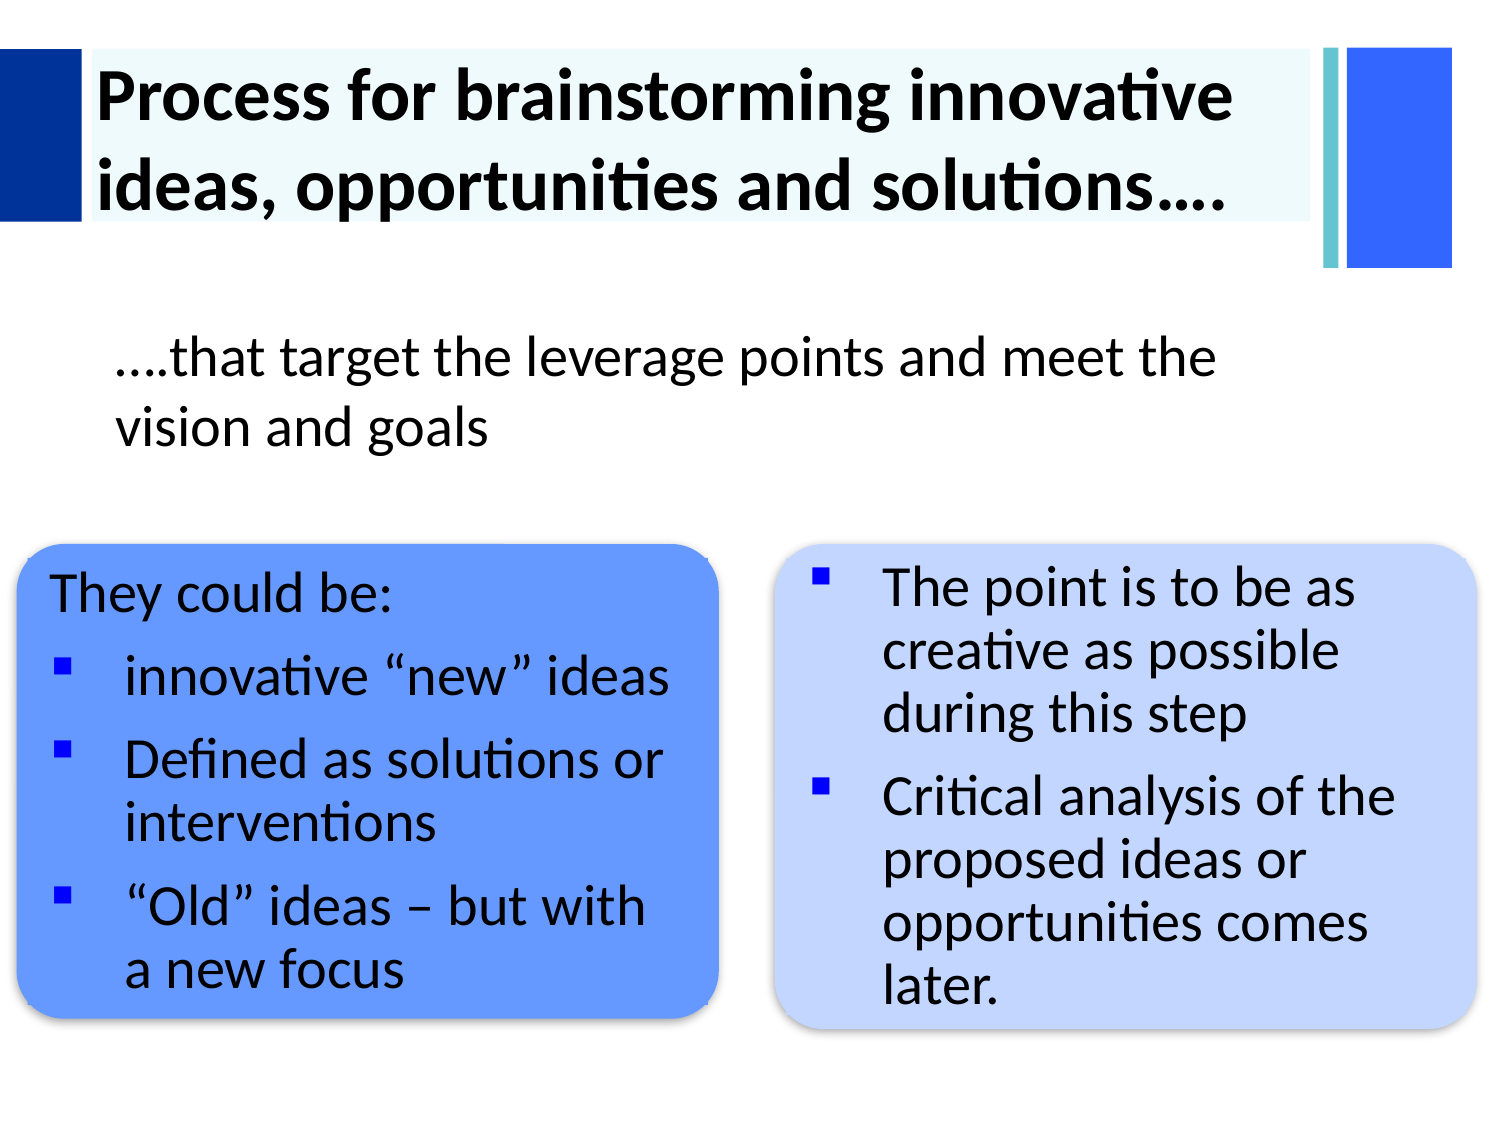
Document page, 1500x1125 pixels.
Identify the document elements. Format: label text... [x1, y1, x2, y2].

list ….that target the leverage points and meet the vision and goals [100, 310, 1341, 536]
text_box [16, 543, 720, 1020]
title Process for brainstorming innovative ideas, opportunities and solutions…. [81, 51, 1322, 220]
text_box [774, 543, 1478, 1030]
